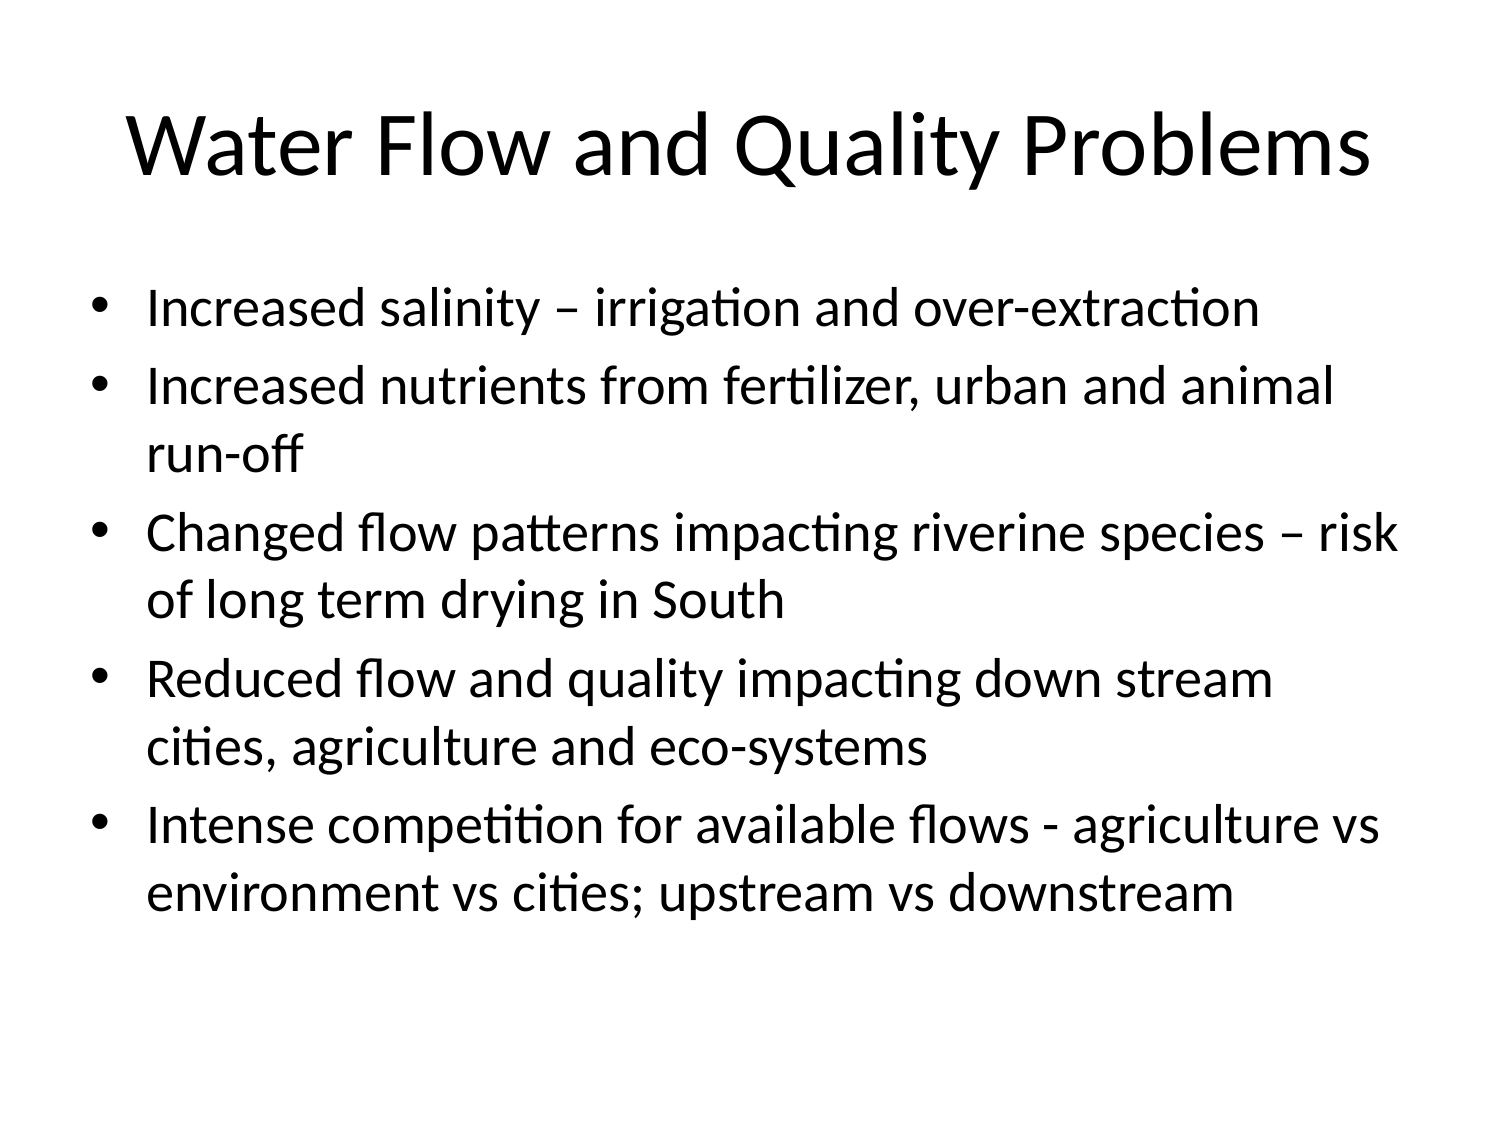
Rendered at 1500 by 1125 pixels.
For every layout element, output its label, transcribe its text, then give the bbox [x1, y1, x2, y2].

list Increased salinity – irrigation and over-extraction Increased nutrients from fertilizer, urban and animal run-off Changed flow patterns impacting riverine species – risk of long term drying in South Reduced flow and quality impacting down stream cities, agriculture and eco-systems Intense competition for available flows - agriculture vs environment vs cities; upstream vs downstream [75, 262, 1425, 1005]
title Water Flow and Quality Problems [75, 45, 1425, 233]
